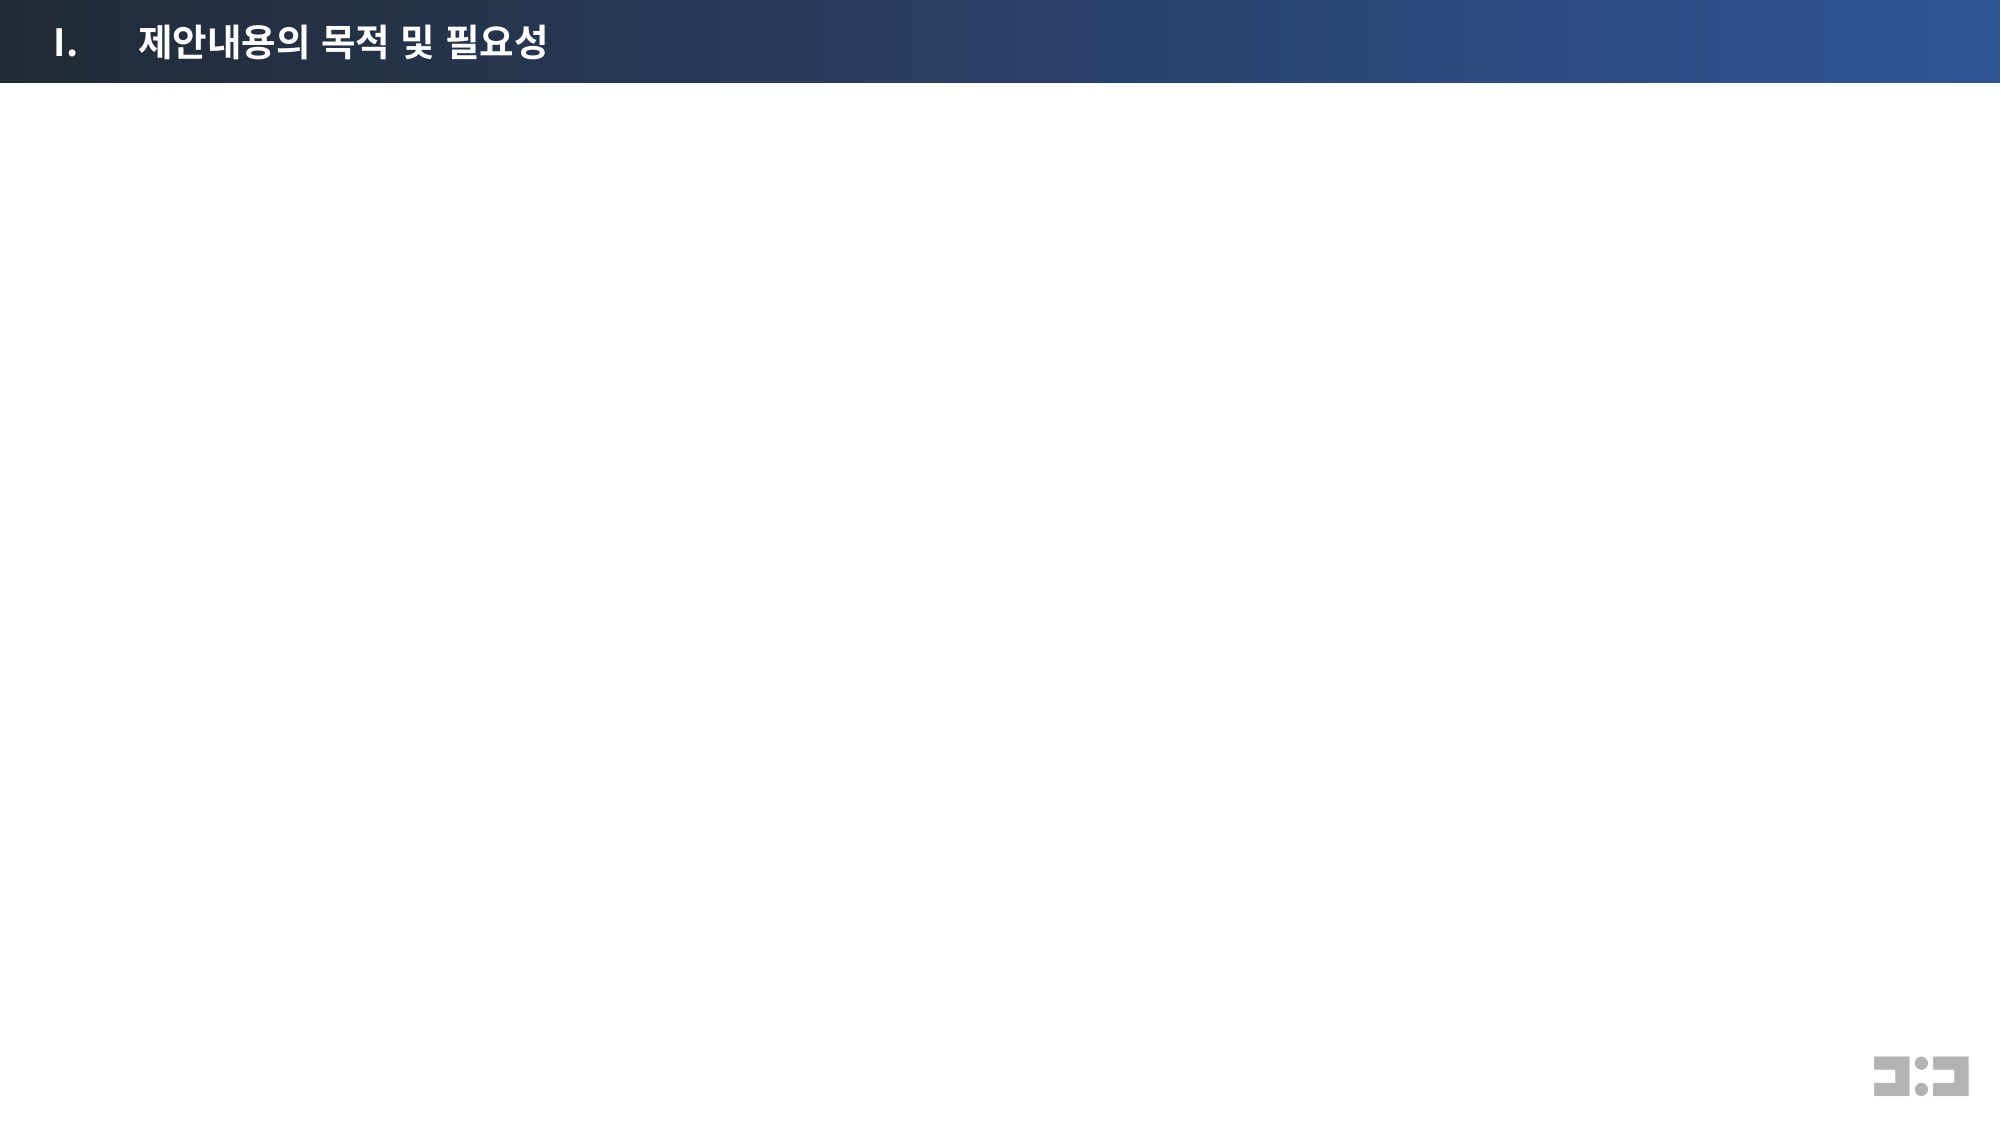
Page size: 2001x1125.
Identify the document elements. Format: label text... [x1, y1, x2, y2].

picture [1872, 1054, 1971, 1098]
list 제안내용의 목적 및 필요성 [38, 1, 1934, 82]
